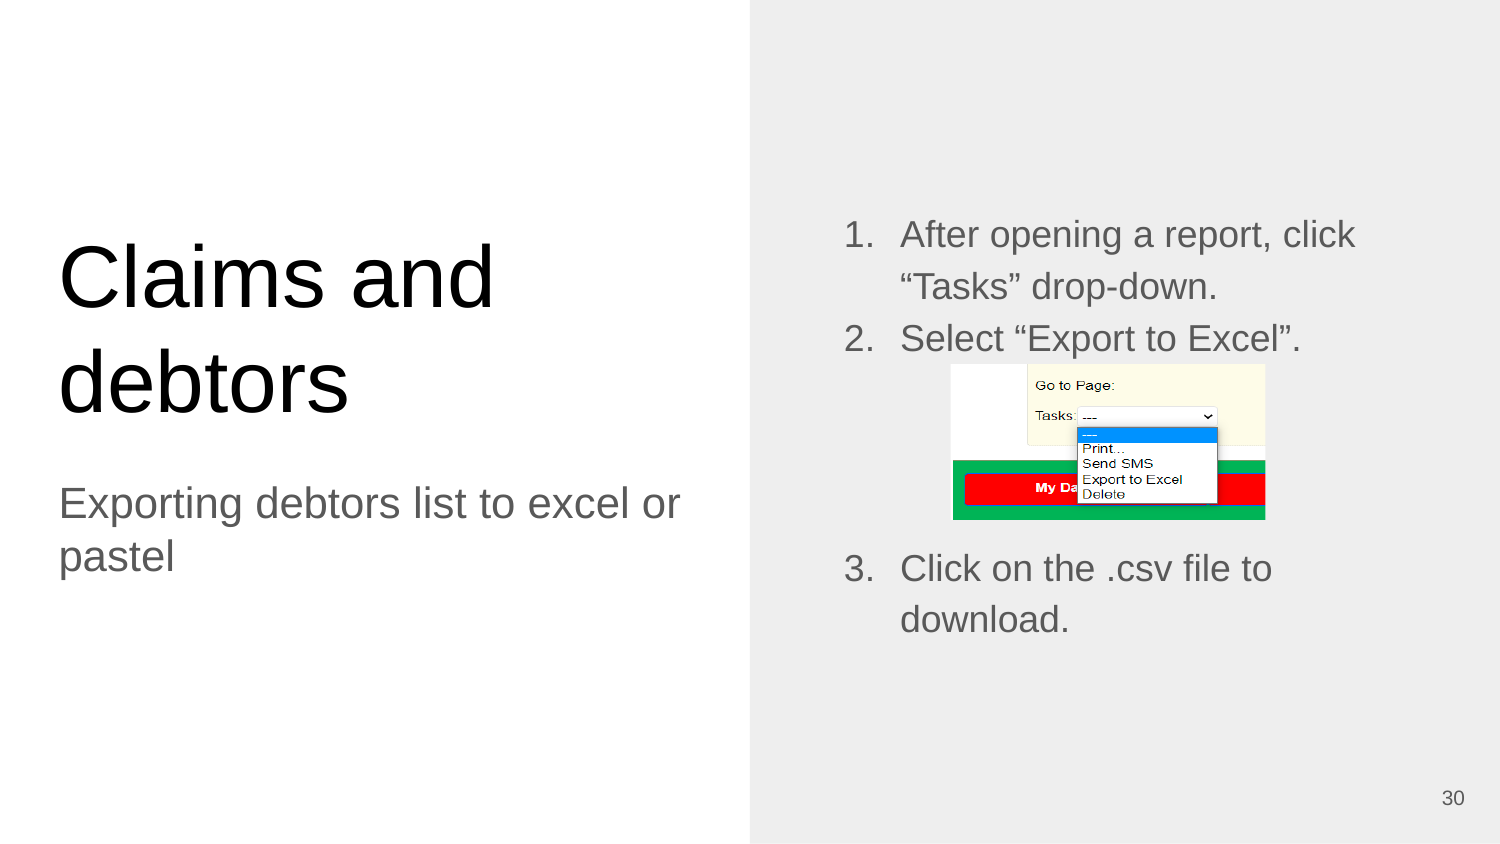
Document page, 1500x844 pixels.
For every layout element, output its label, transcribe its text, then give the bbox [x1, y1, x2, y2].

slide_number ‹#› [1389, 764, 1480, 830]
picture [950, 363, 1266, 520]
list After opening a report, click “Tasks” drop-down. Select “Export to Excel”. Click on the .csv file to download. [810, 118, 1440, 725]
title Claims and debtors [43, 202, 708, 446]
subtitle Exporting debtors list to excel or pastel [43, 459, 708, 663]
